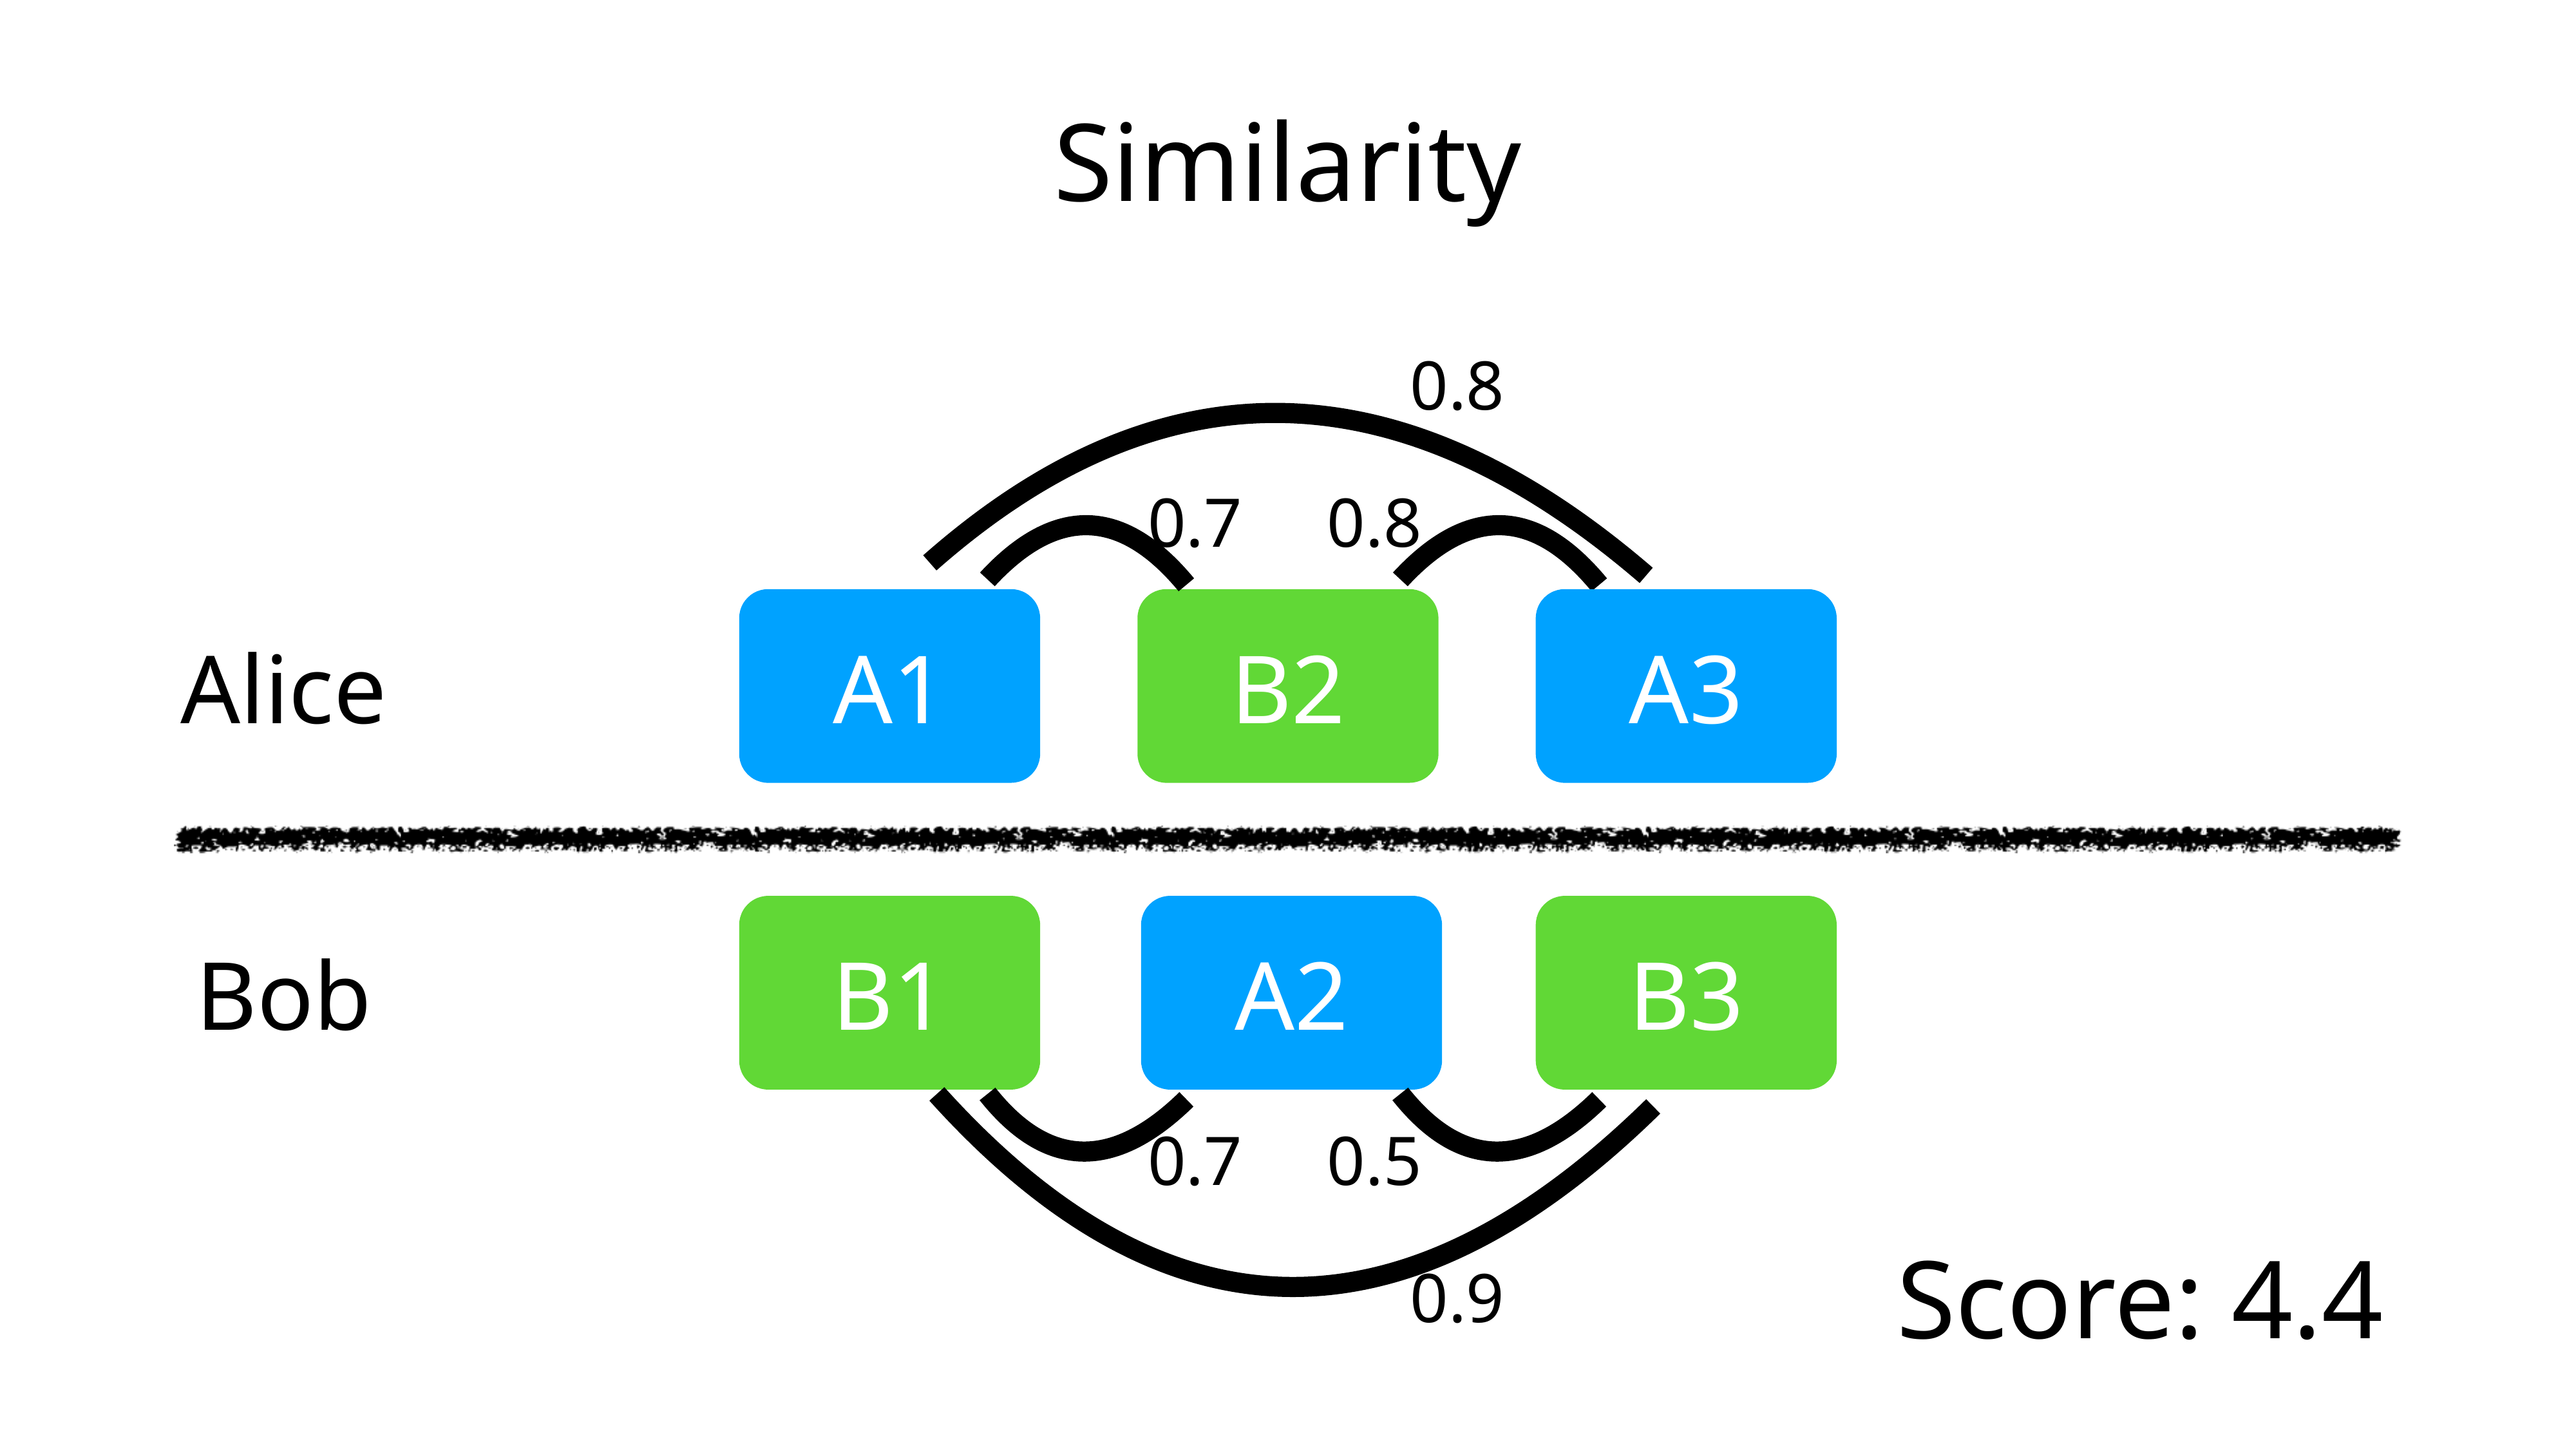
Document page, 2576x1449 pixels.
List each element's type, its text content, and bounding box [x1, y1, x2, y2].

picture [160, 826, 929, 853]
text_box B3 [1654, 896, 1837, 1090]
text_box Alice [175, 624, 393, 748]
text_box A3 [1654, 589, 1837, 783]
text_box Bob [191, 931, 377, 1055]
text_box B1 [739, 896, 929, 1090]
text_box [929, 337, 1654, 1341]
title Similarity [178, 37, 2398, 279]
text_box Score: 4.4 [1891, 1226, 2389, 1366]
text_box A1 [739, 589, 929, 783]
picture [1654, 826, 2416, 853]
